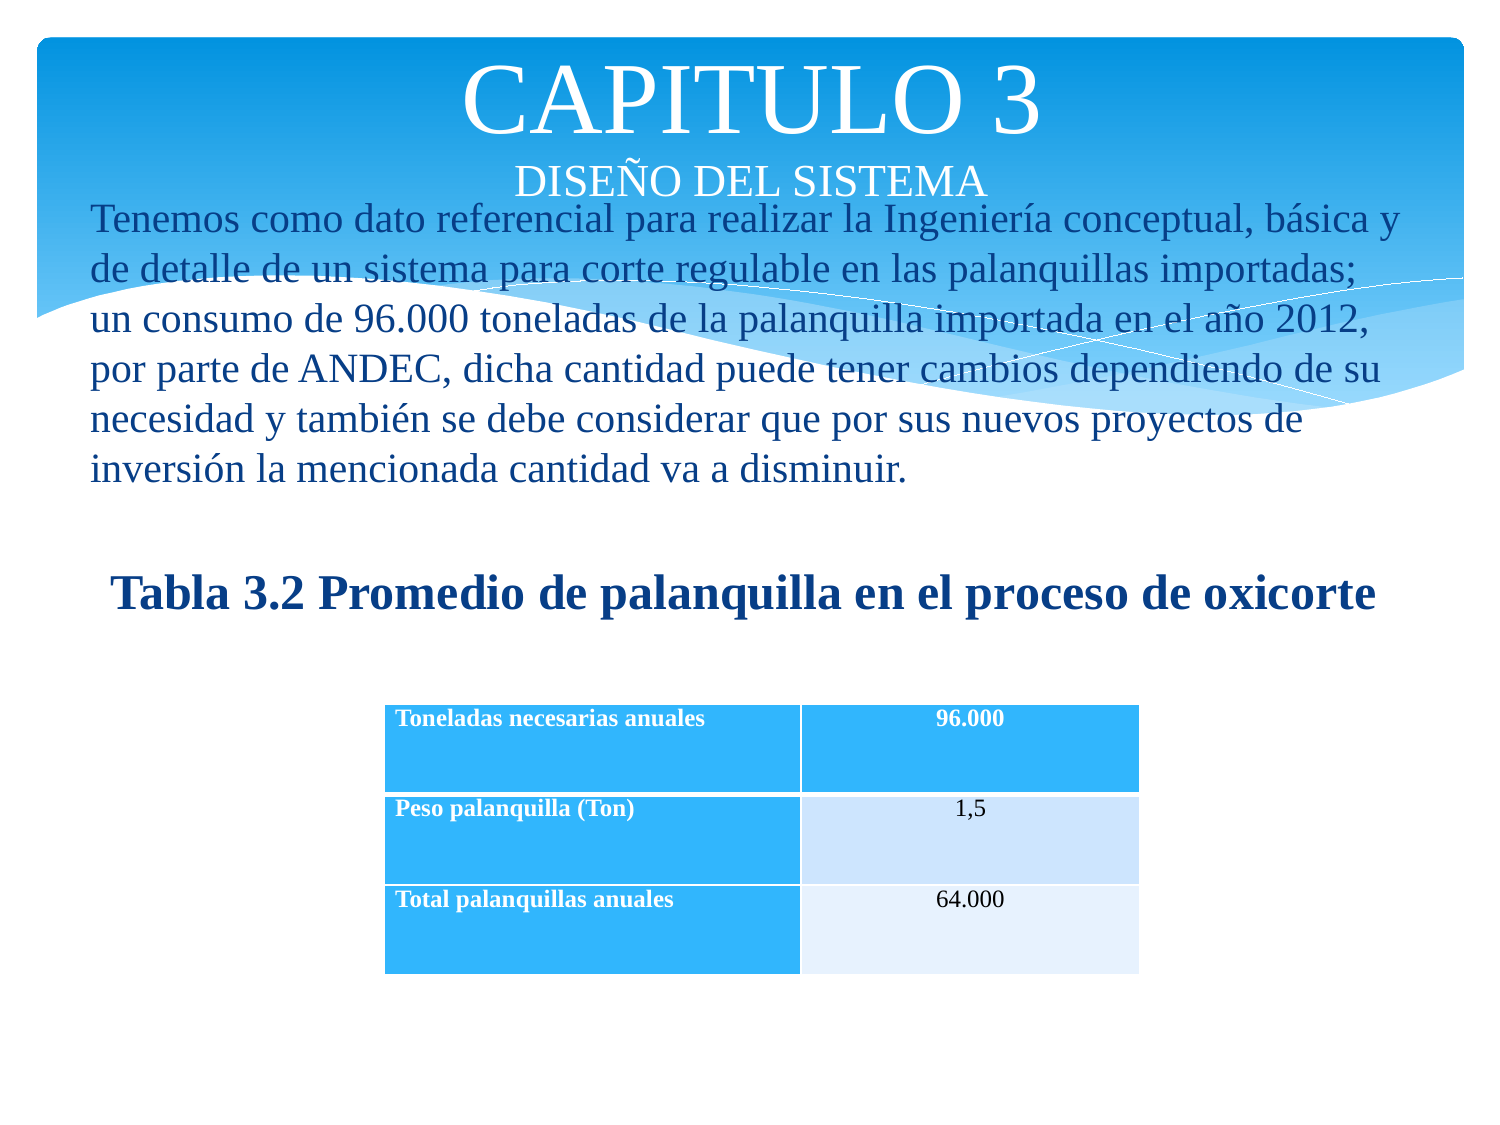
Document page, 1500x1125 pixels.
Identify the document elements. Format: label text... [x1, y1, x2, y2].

table_cell 1,5 [802, 797, 1139, 884]
table_cell Peso palanquilla (Ton) [385, 797, 800, 884]
title CAPITULO 3 DISEÑO DEL SISTEMA [76, 30, 1427, 219]
list Tenemos como dato referencial para realizar la Ingeniería conceptual, básica y de detalle de un sistema para corte regulable en las palanquillas importadas; un consumo de 96.000 toneladas de la palanquilla importada en el año 2012, por parte de ANDEC, dicha cantidad puede tener cambios dependiendo de su necesidad y también se debe considerar que por sus nuevos proyectos de inversión la mencionada cantidad va a disminuir. Tabla 3.2 Promedio de palanquilla en el proceso de oxicorte [75, 66, 1425, 1005]
table_cell Total palanquillas anuales [385, 886, 800, 974]
table_header Toneladas necesarias anuales [385, 705, 800, 792]
table_header 96.000 [802, 705, 1139, 792]
table_cell 64.000 [802, 886, 1139, 974]
